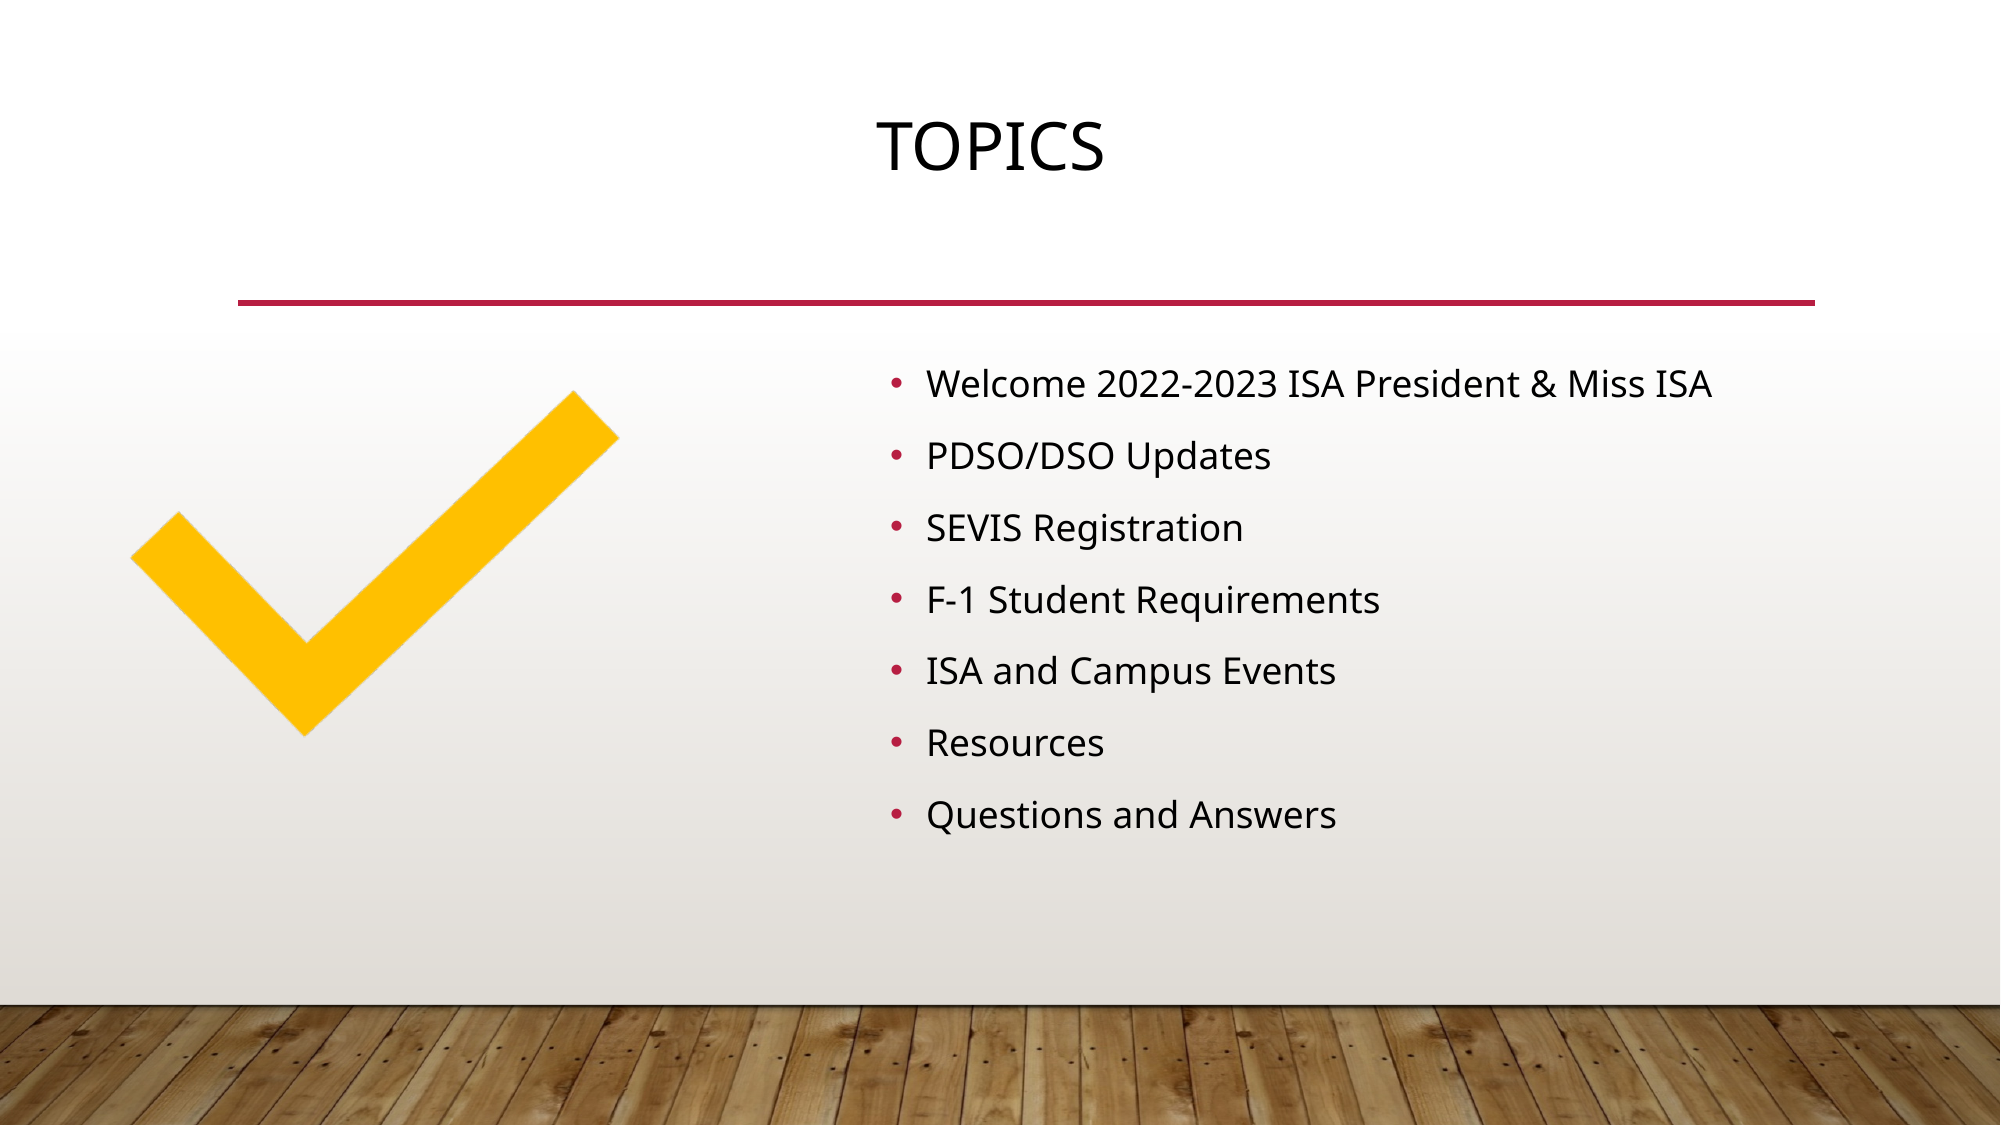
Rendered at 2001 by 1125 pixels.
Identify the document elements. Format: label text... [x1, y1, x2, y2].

title Topics [500, 105, 1500, 313]
list Welcome 2022-2023 ISA President & Miss ISA PDSO/DSO Updates SEVIS Registration F-1 Student Requirements ISA and Campus Events Resources Questions and Answers [875, 343, 1875, 844]
picture [124, 312, 626, 814]
picture [0, 1005, 2000, 1125]
